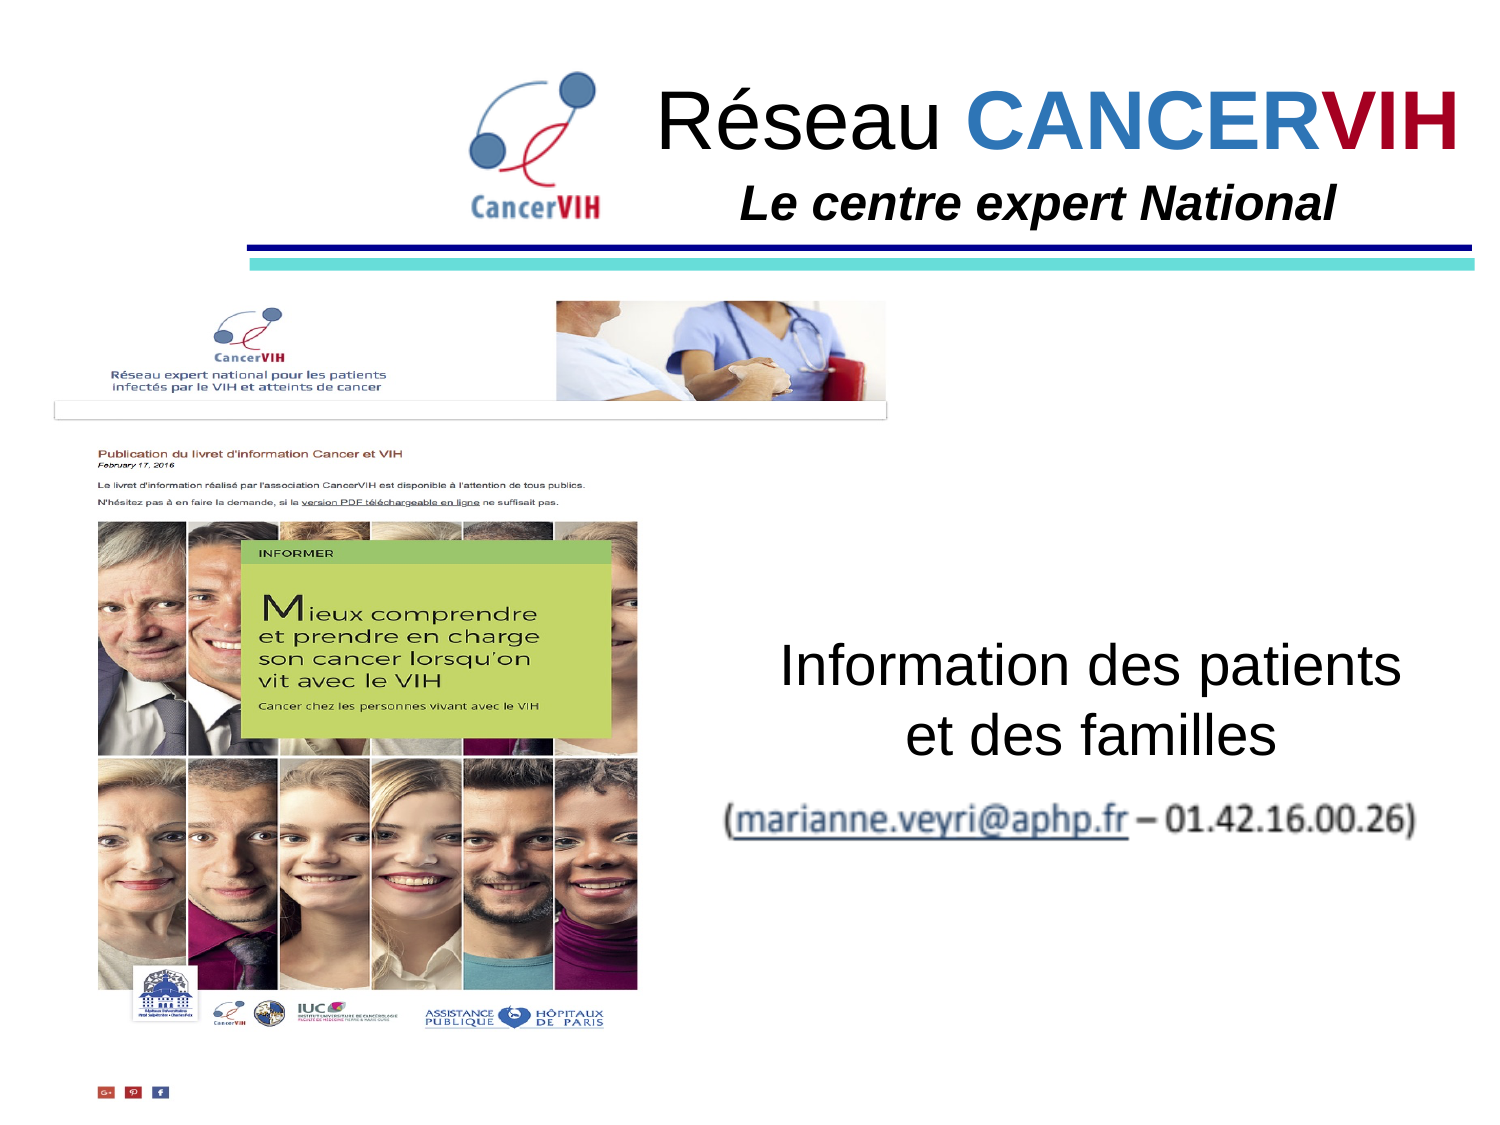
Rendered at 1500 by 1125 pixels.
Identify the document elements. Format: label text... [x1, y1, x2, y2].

text_box Information des patients et des familles [915, 619, 1419, 773]
picture [452, 64, 616, 227]
picture [721, 773, 1439, 873]
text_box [246, 247, 1475, 265]
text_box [636, 58, 1480, 239]
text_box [32, 294, 915, 1108]
